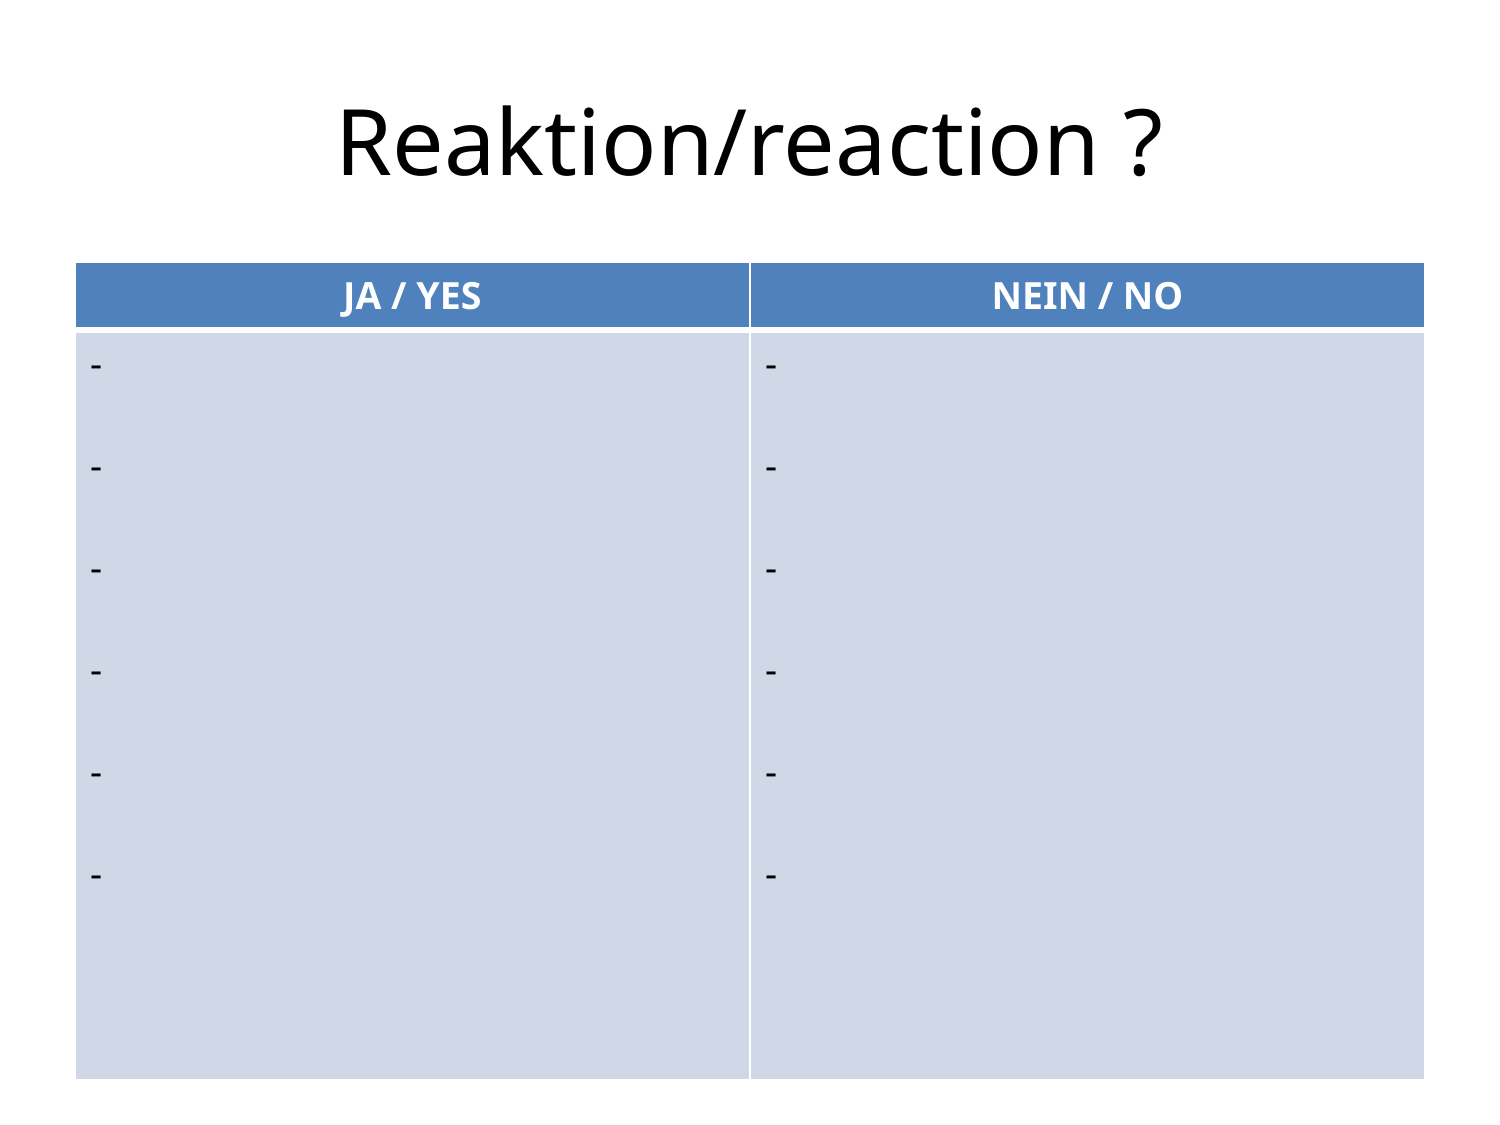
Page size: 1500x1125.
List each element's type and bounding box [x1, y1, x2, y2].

title [75, 45, 1425, 233]
